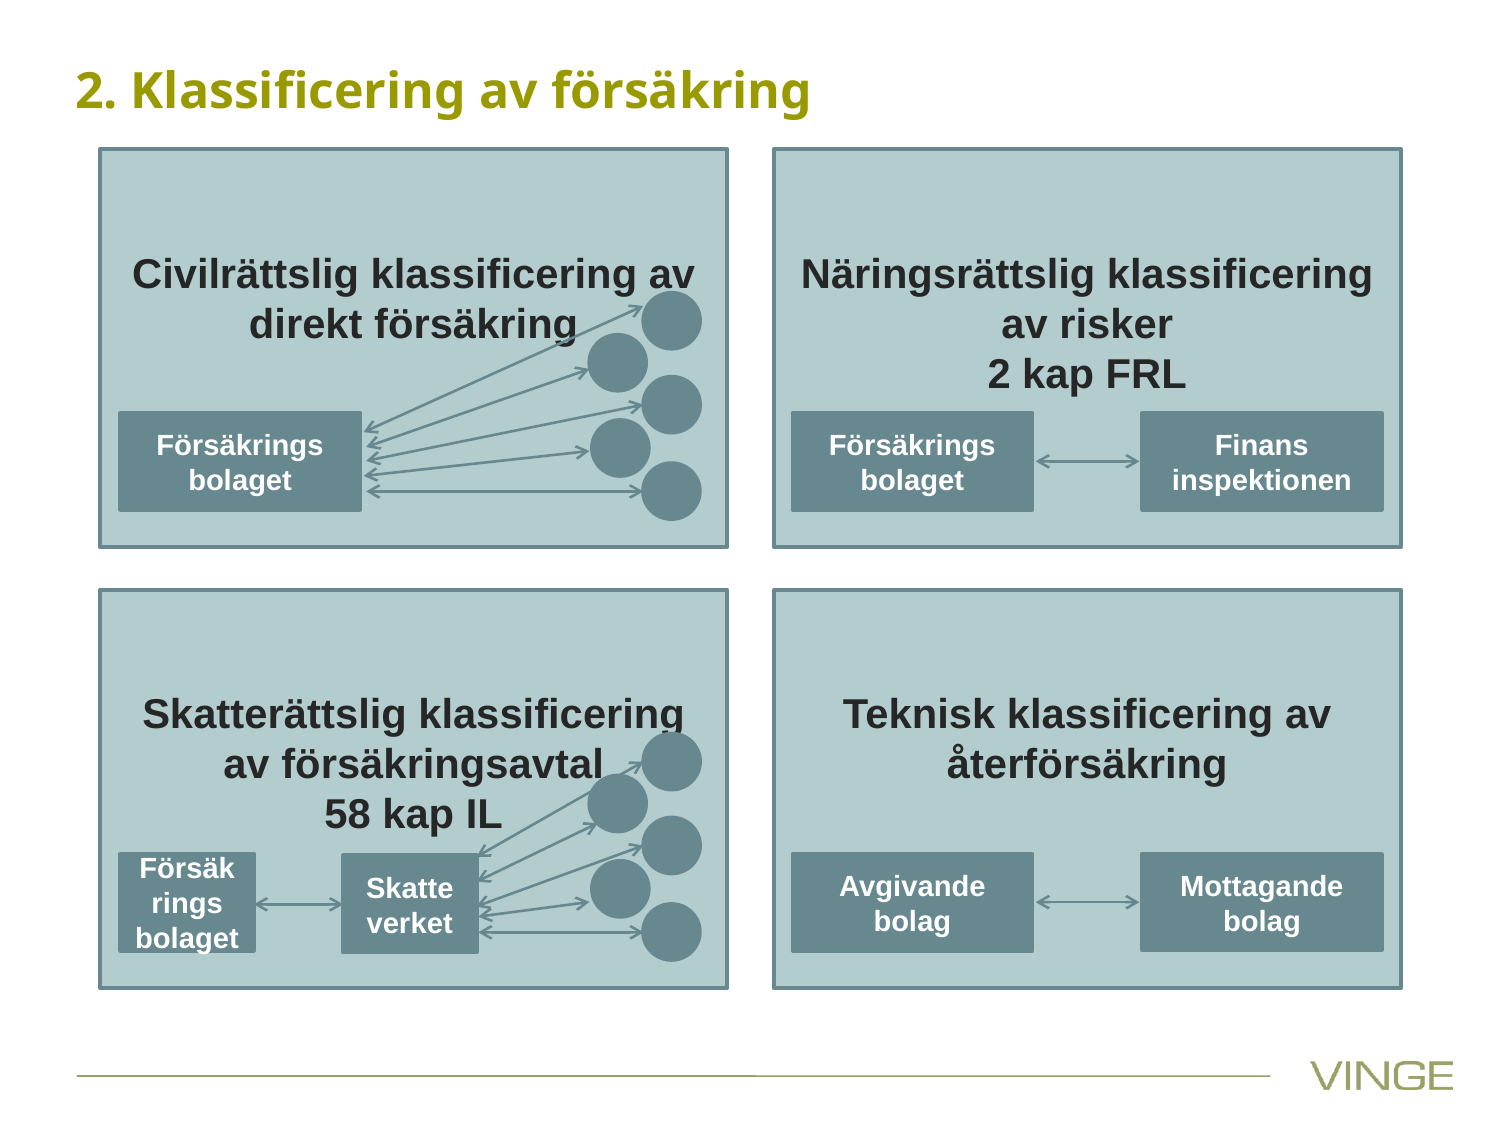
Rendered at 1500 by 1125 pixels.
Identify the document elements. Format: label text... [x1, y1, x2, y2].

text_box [477, 901, 590, 917]
title 2. Klassificering av försäkring [75, 19, 1422, 126]
picture [1310, 1061, 1453, 1090]
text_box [100, 589, 1401, 989]
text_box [100, 148, 1401, 548]
